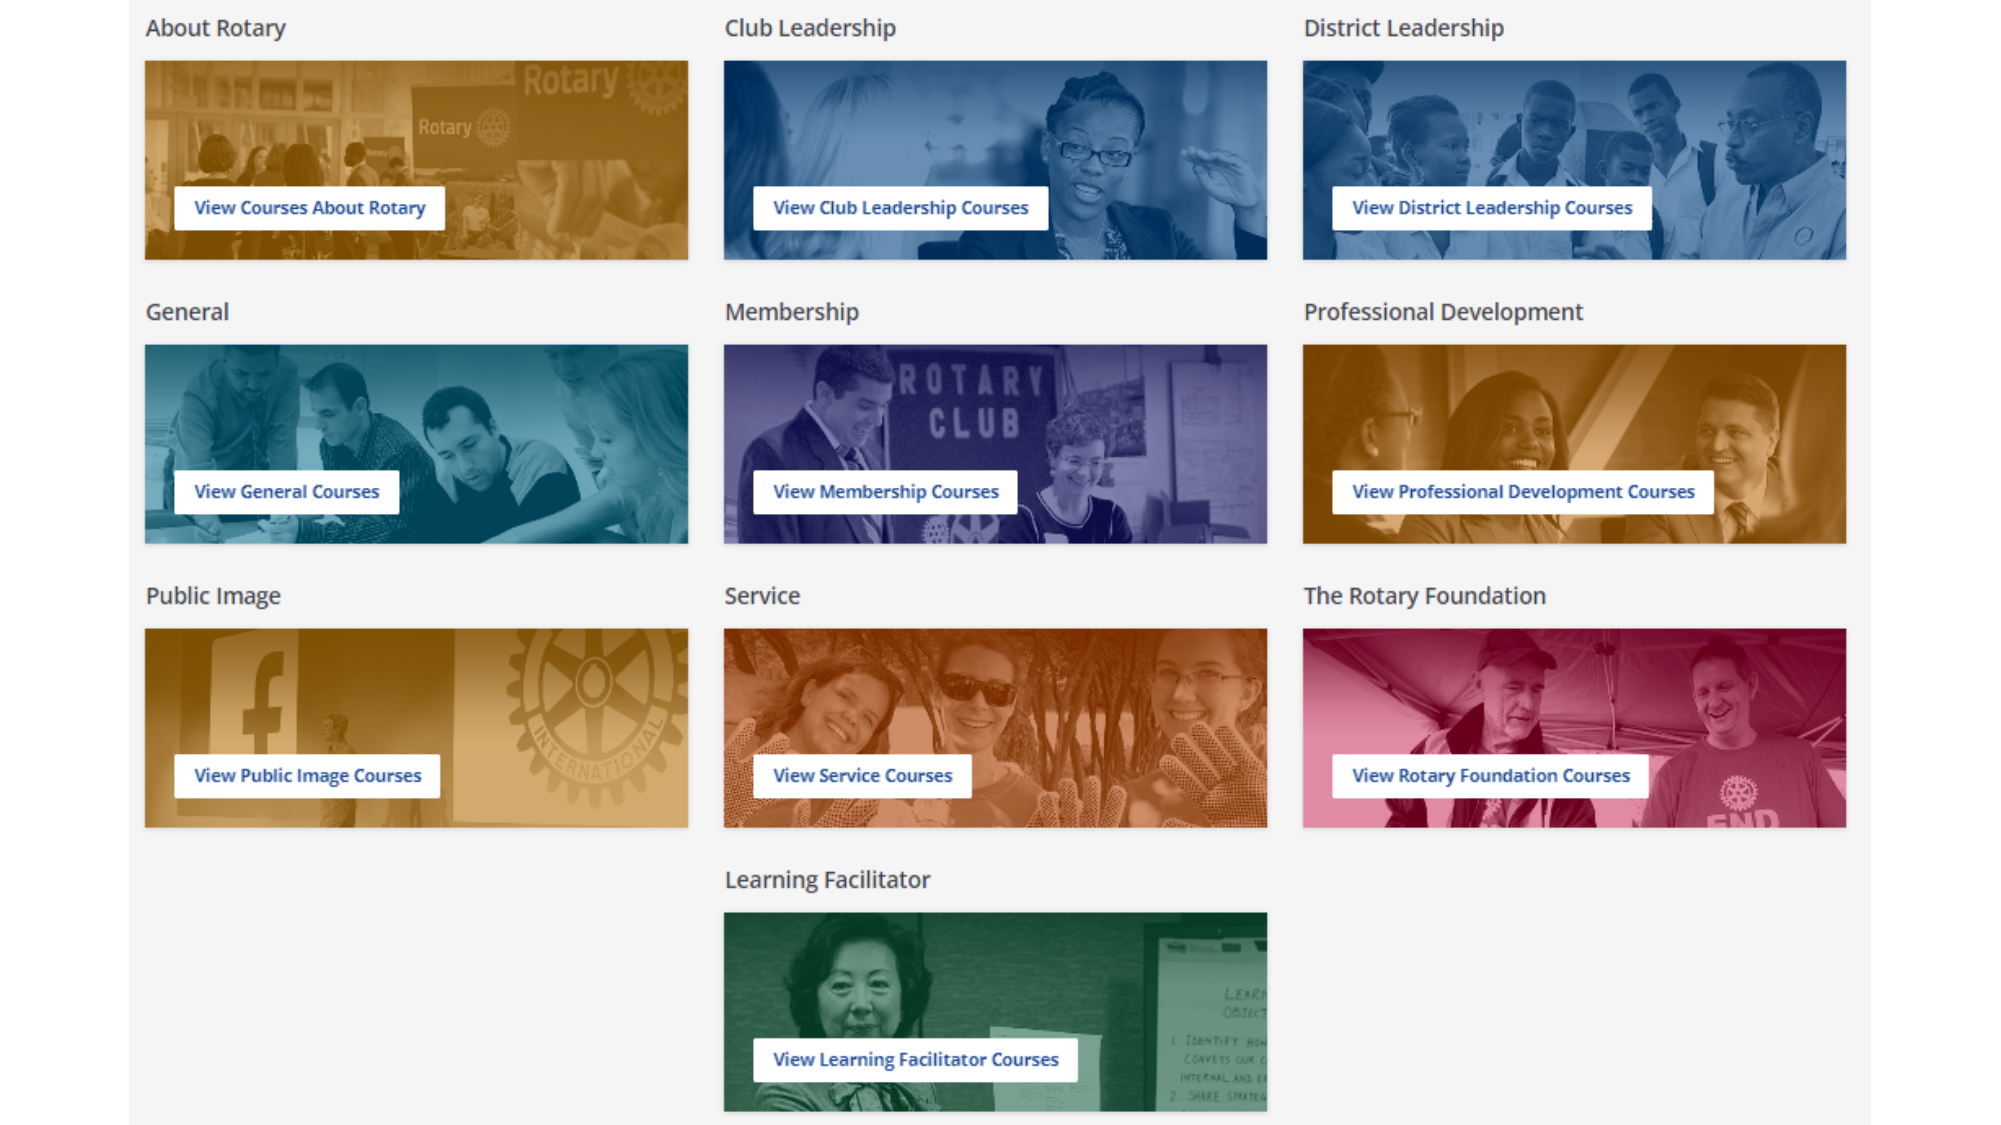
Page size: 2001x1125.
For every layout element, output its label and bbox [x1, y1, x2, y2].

picture [129, 0, 1871, 1125]
